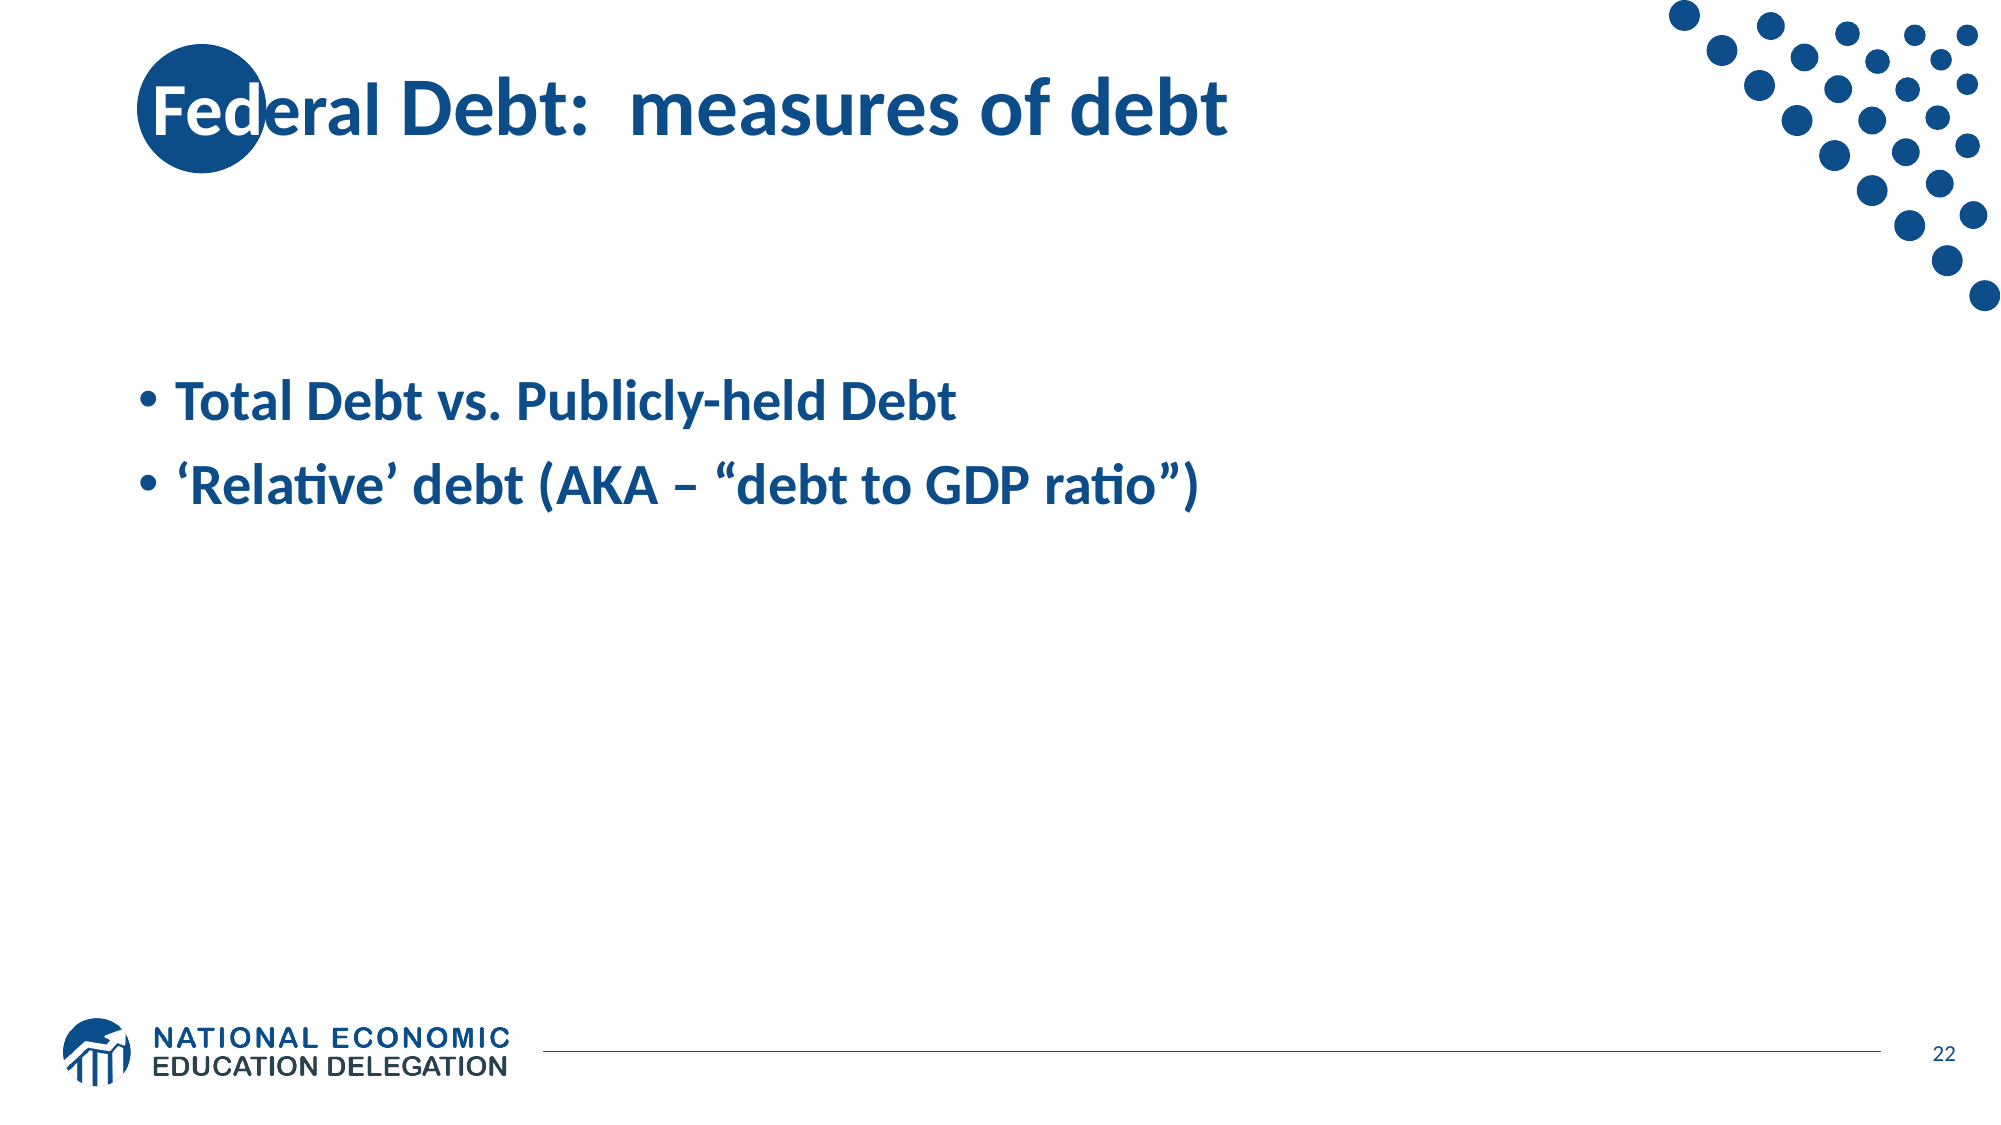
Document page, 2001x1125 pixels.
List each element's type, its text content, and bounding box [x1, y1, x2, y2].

slide_number 22 [1521, 1022, 1972, 1082]
title Federal Debt: measures of debt [137, 0, 1863, 218]
list Total Debt vs. Publicly-held Debt ‘Relative’ debt (AKA – “debt to GDP ratio”) [123, 197, 1849, 775]
picture [55, 1013, 520, 1091]
